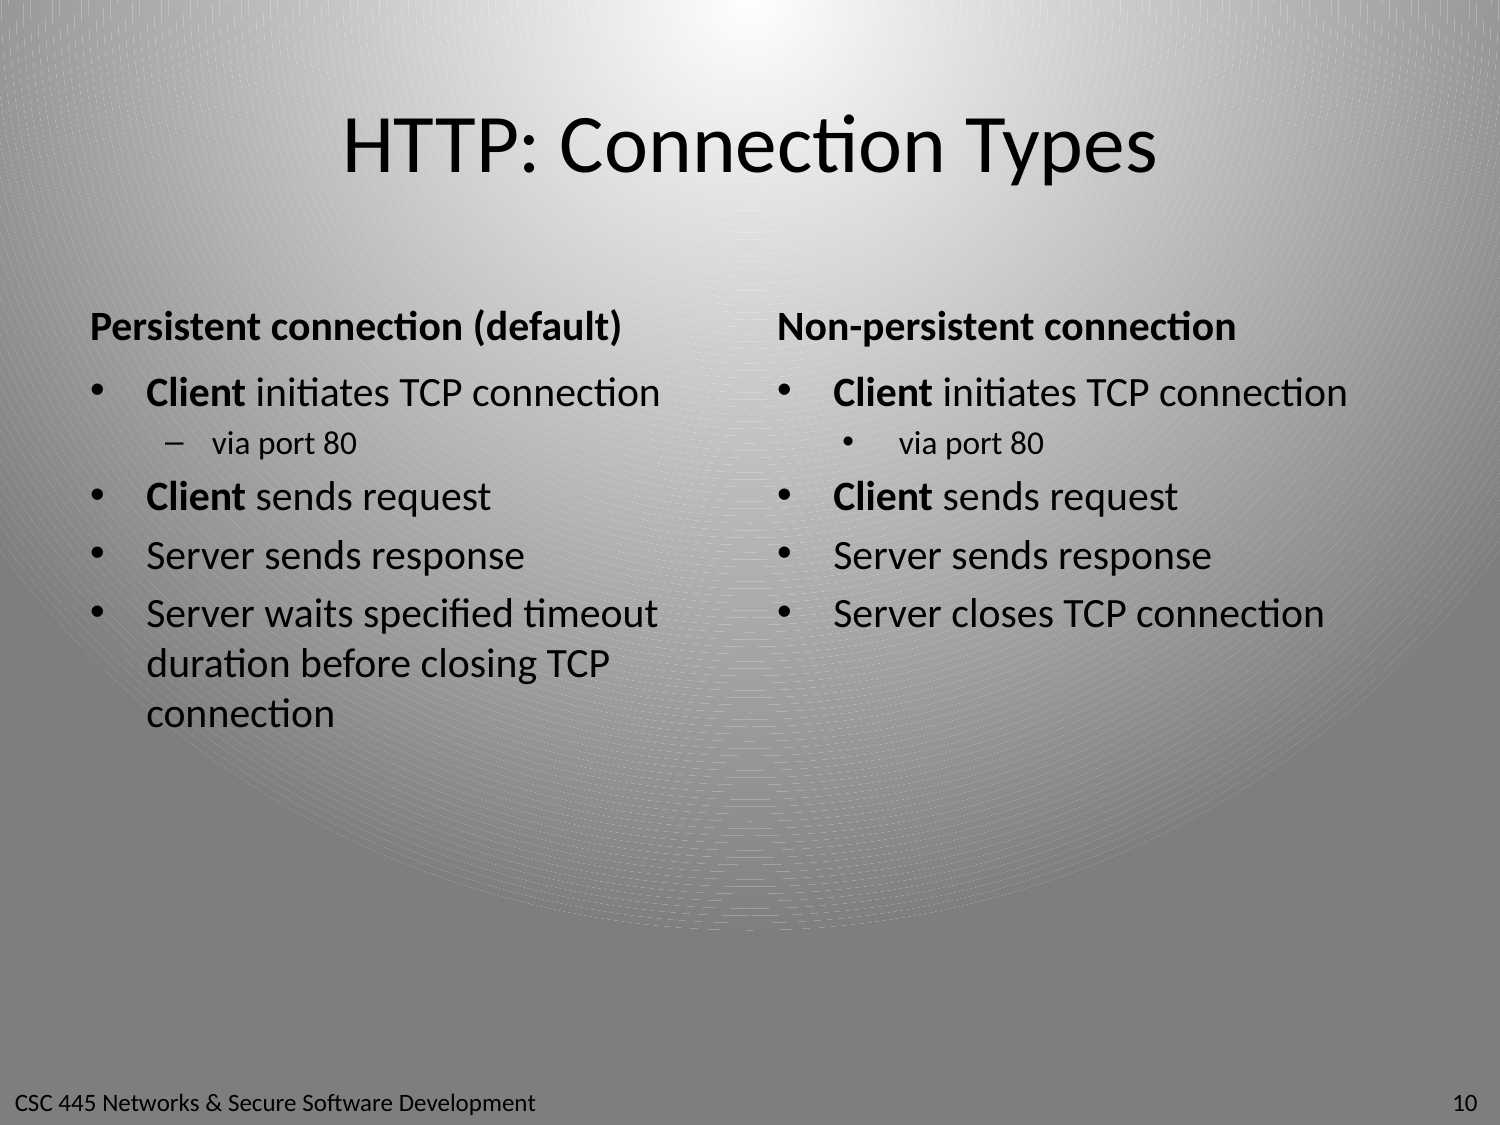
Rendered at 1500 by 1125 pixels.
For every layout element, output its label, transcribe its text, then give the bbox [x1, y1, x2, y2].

list Persistent connection (default) [75, 251, 738, 356]
title HTTP: Connection Types [75, 45, 1425, 233]
list Non-persistent connection [761, 251, 1425, 356]
list Client initiates TCP connection via port 80 Client sends request Server sends response Server closes TCP connection [761, 356, 1425, 1005]
list Client initiates TCP connection via port 80 Client sends request Server sends response Server waits specified timeout duration before closing TCP connection [75, 356, 738, 1005]
